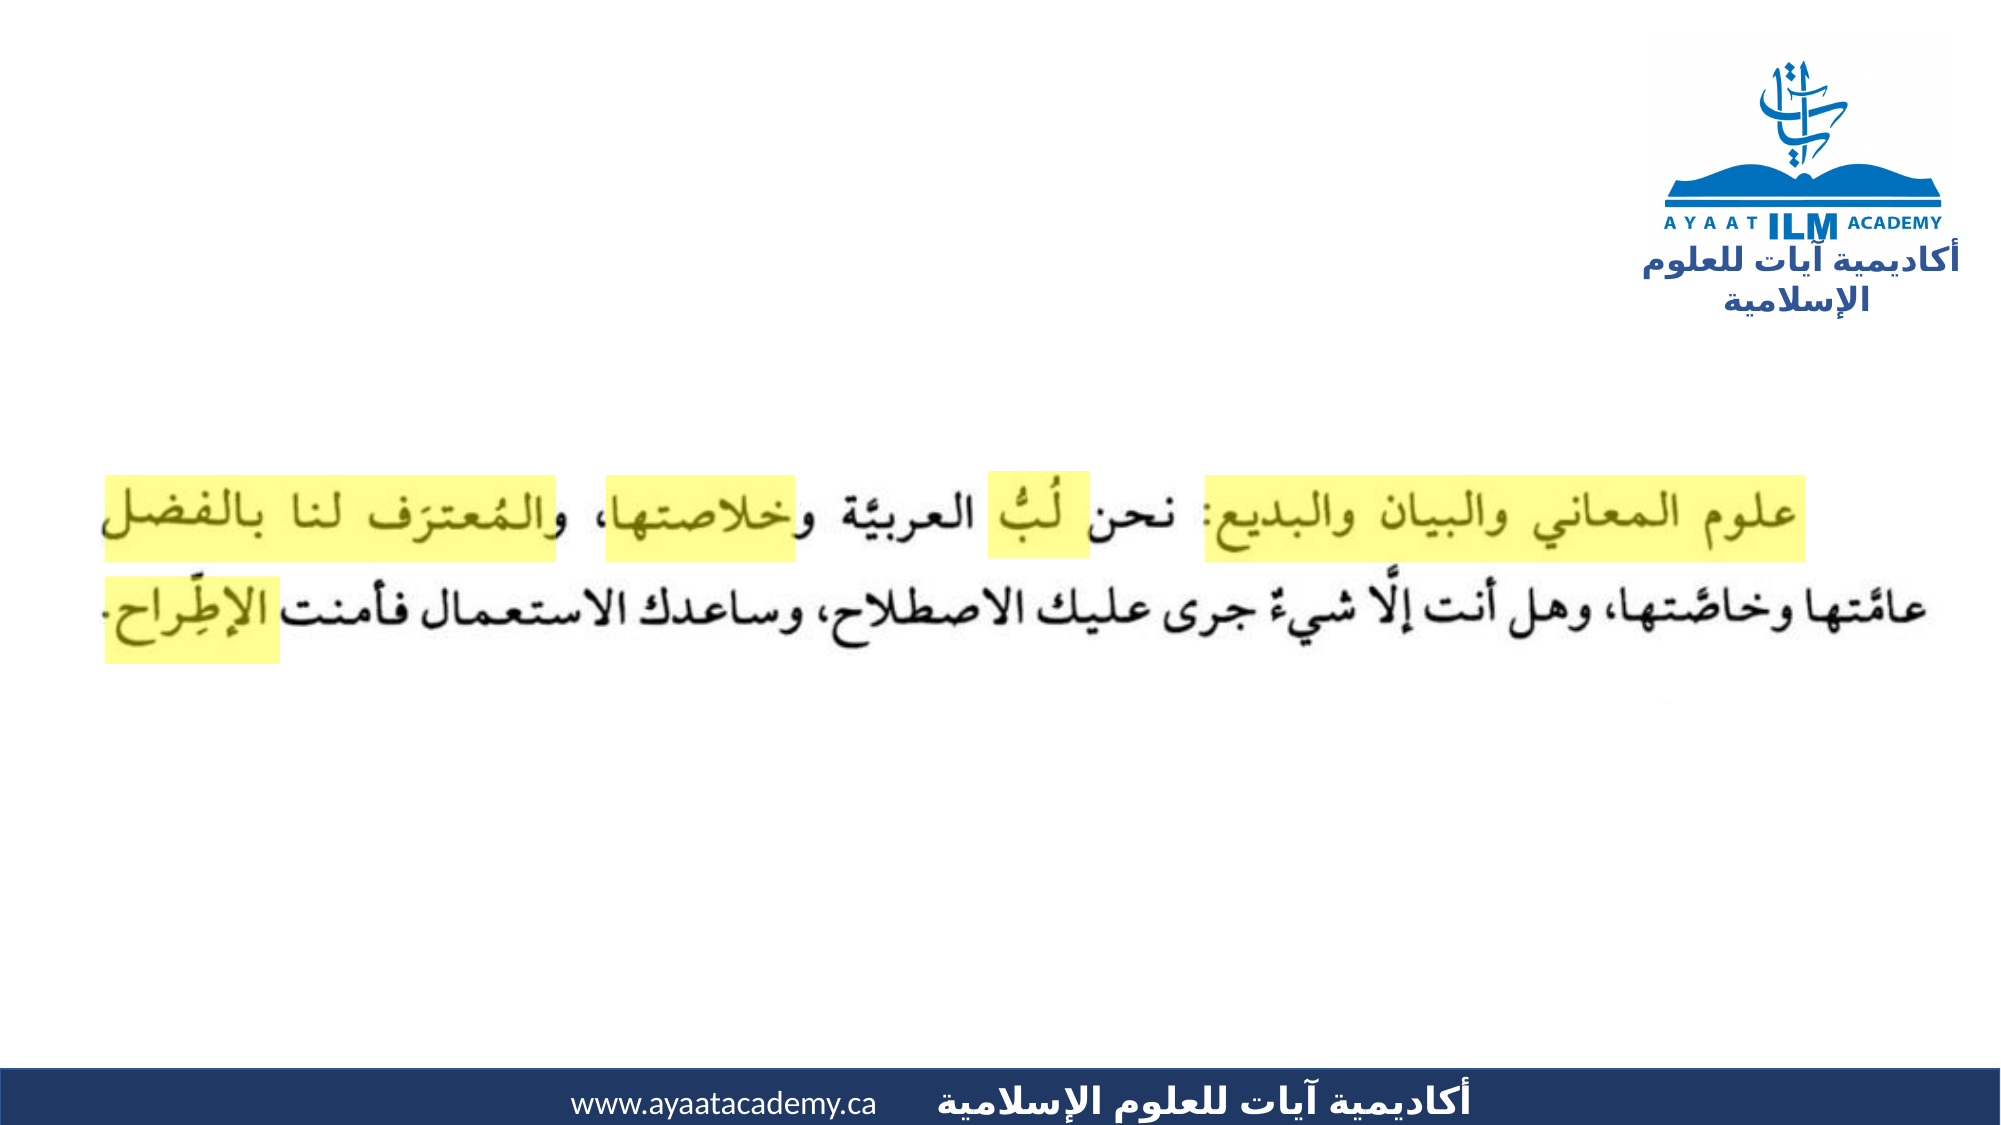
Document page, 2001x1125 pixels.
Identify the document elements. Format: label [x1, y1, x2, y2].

picture [54, 412, 1998, 705]
picture [1651, 37, 1952, 257]
